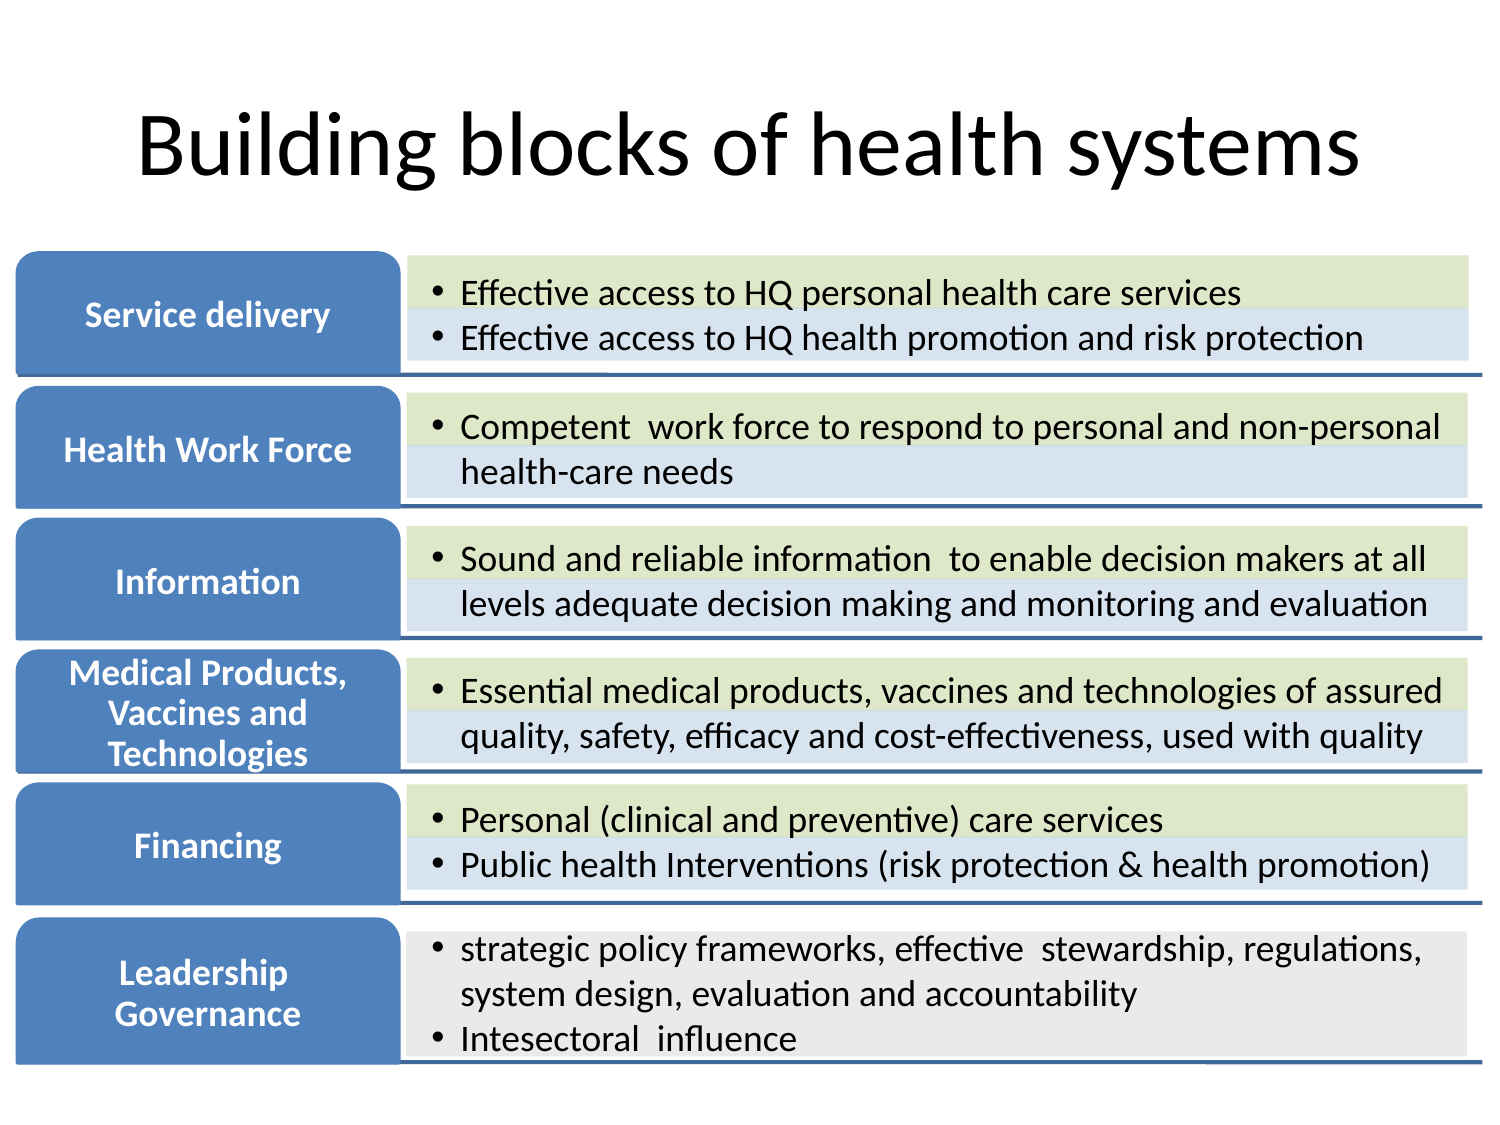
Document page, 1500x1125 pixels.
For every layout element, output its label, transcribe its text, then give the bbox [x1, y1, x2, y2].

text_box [17, 387, 1483, 507]
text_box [17, 784, 1483, 904]
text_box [17, 915, 1483, 1068]
title Building blocks of health systems [75, 45, 1425, 233]
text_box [17, 519, 1483, 639]
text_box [17, 651, 1483, 772]
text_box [17, 252, 1500, 376]
